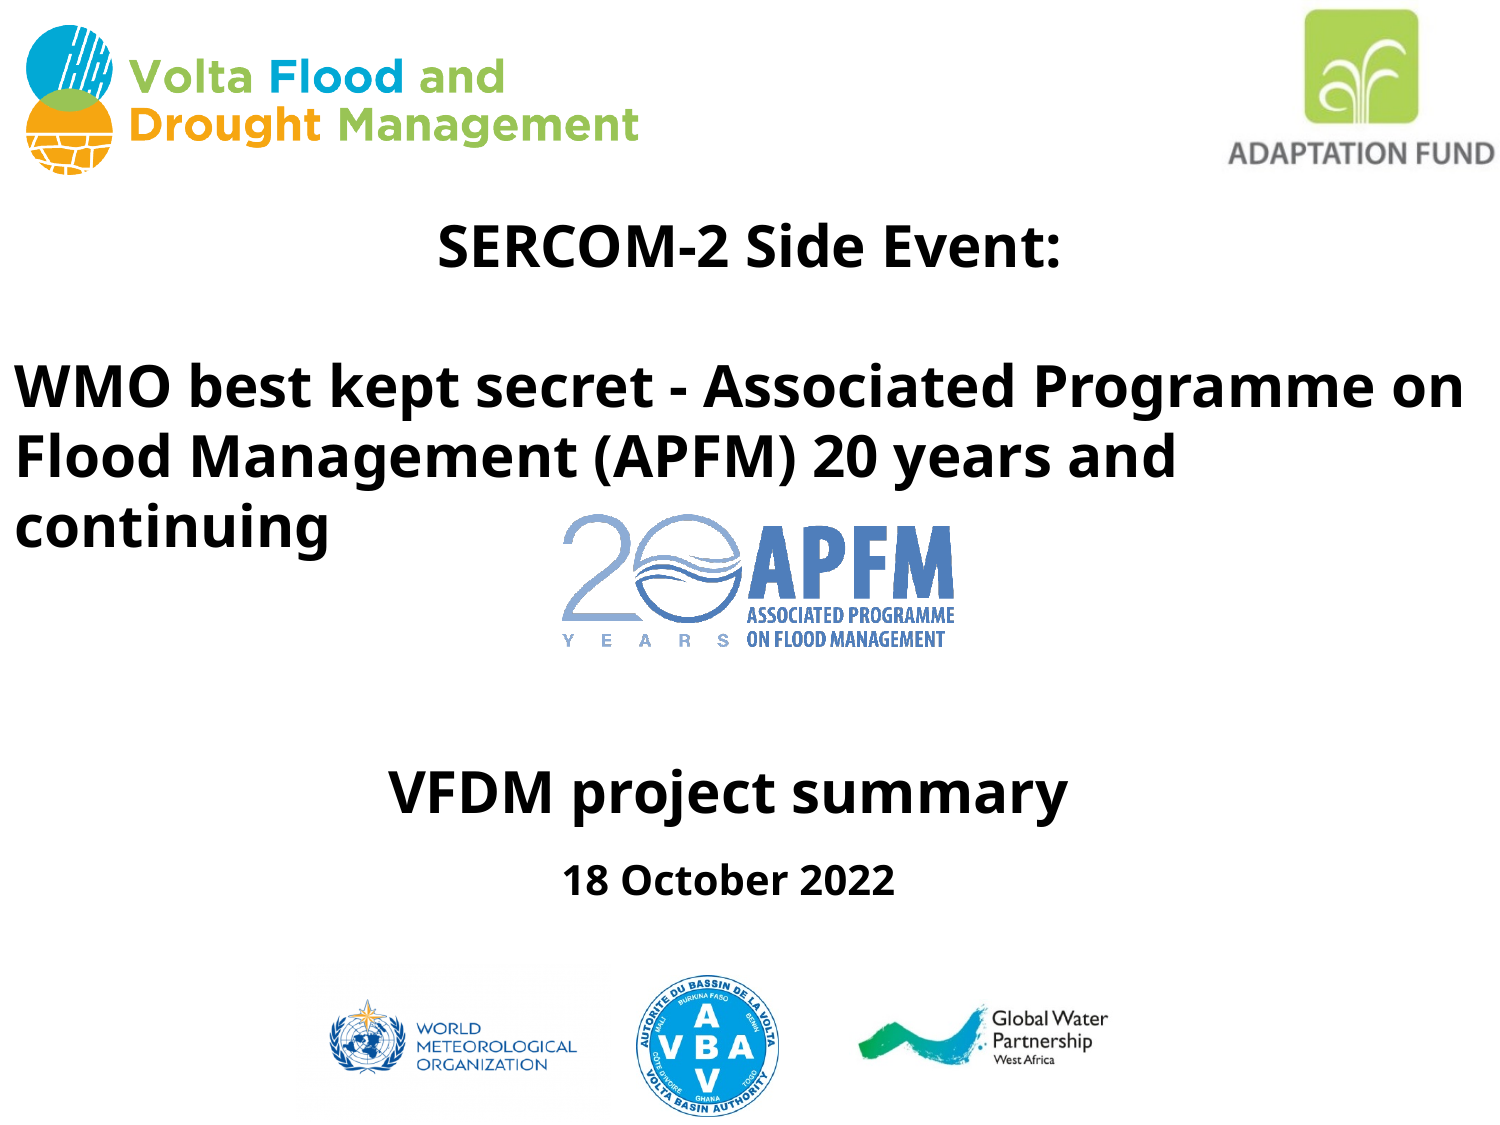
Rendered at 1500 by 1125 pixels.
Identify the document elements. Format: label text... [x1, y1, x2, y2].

picture [78, 36, 87, 63]
picture [1221, 0, 1500, 175]
picture [636, 975, 779, 1118]
picture [849, 999, 1118, 1074]
picture [24, 24, 640, 175]
picture [296, 964, 611, 1123]
picture [92, 63, 99, 81]
text_box SERCOM-2 Side Event: WMO best kept secret - Associated Programme on Flood Management (APFM) 20 years and continuing [0, 201, 1500, 567]
list VFDM project summary [24, 747, 1432, 919]
text_box 18 October 2022 [353, 851, 1104, 924]
picture [562, 514, 954, 647]
